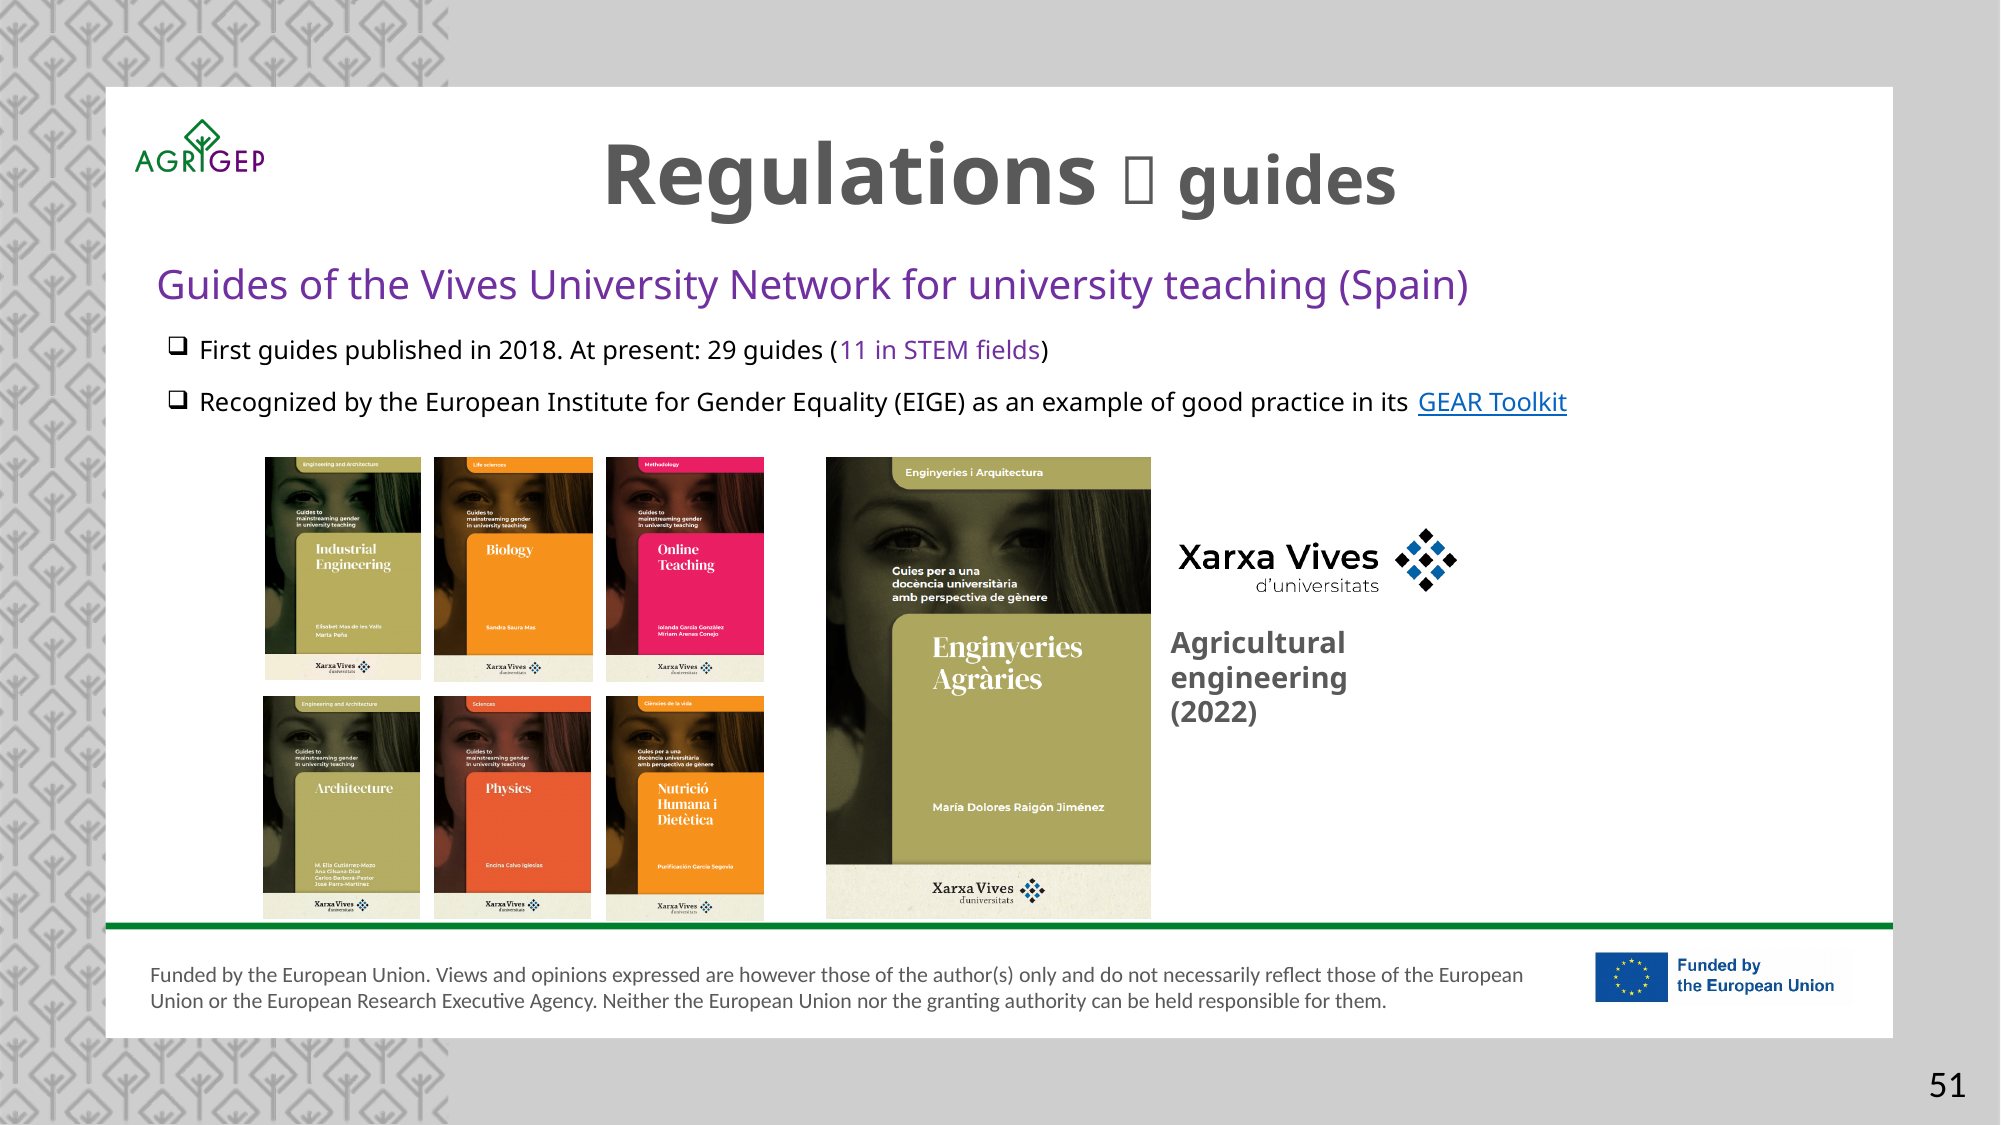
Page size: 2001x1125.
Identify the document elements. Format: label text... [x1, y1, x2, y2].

text_box Guides of the Vives University Network for university teaching (Spain) [141, 243, 1560, 329]
text_box First guides published in 2018. At present: 29 guides (11 in STEM fields) Recognized by the European Institute for Gender Equality (EIGE) as an example of good practice in its GEAR Toolkit [151, 326, 1616, 446]
picture [0, 0, 2001, 1125]
text_box Agricultural engineering (2022) [1155, 616, 1380, 737]
text_box Regulations  guides [556, 114, 1443, 229]
